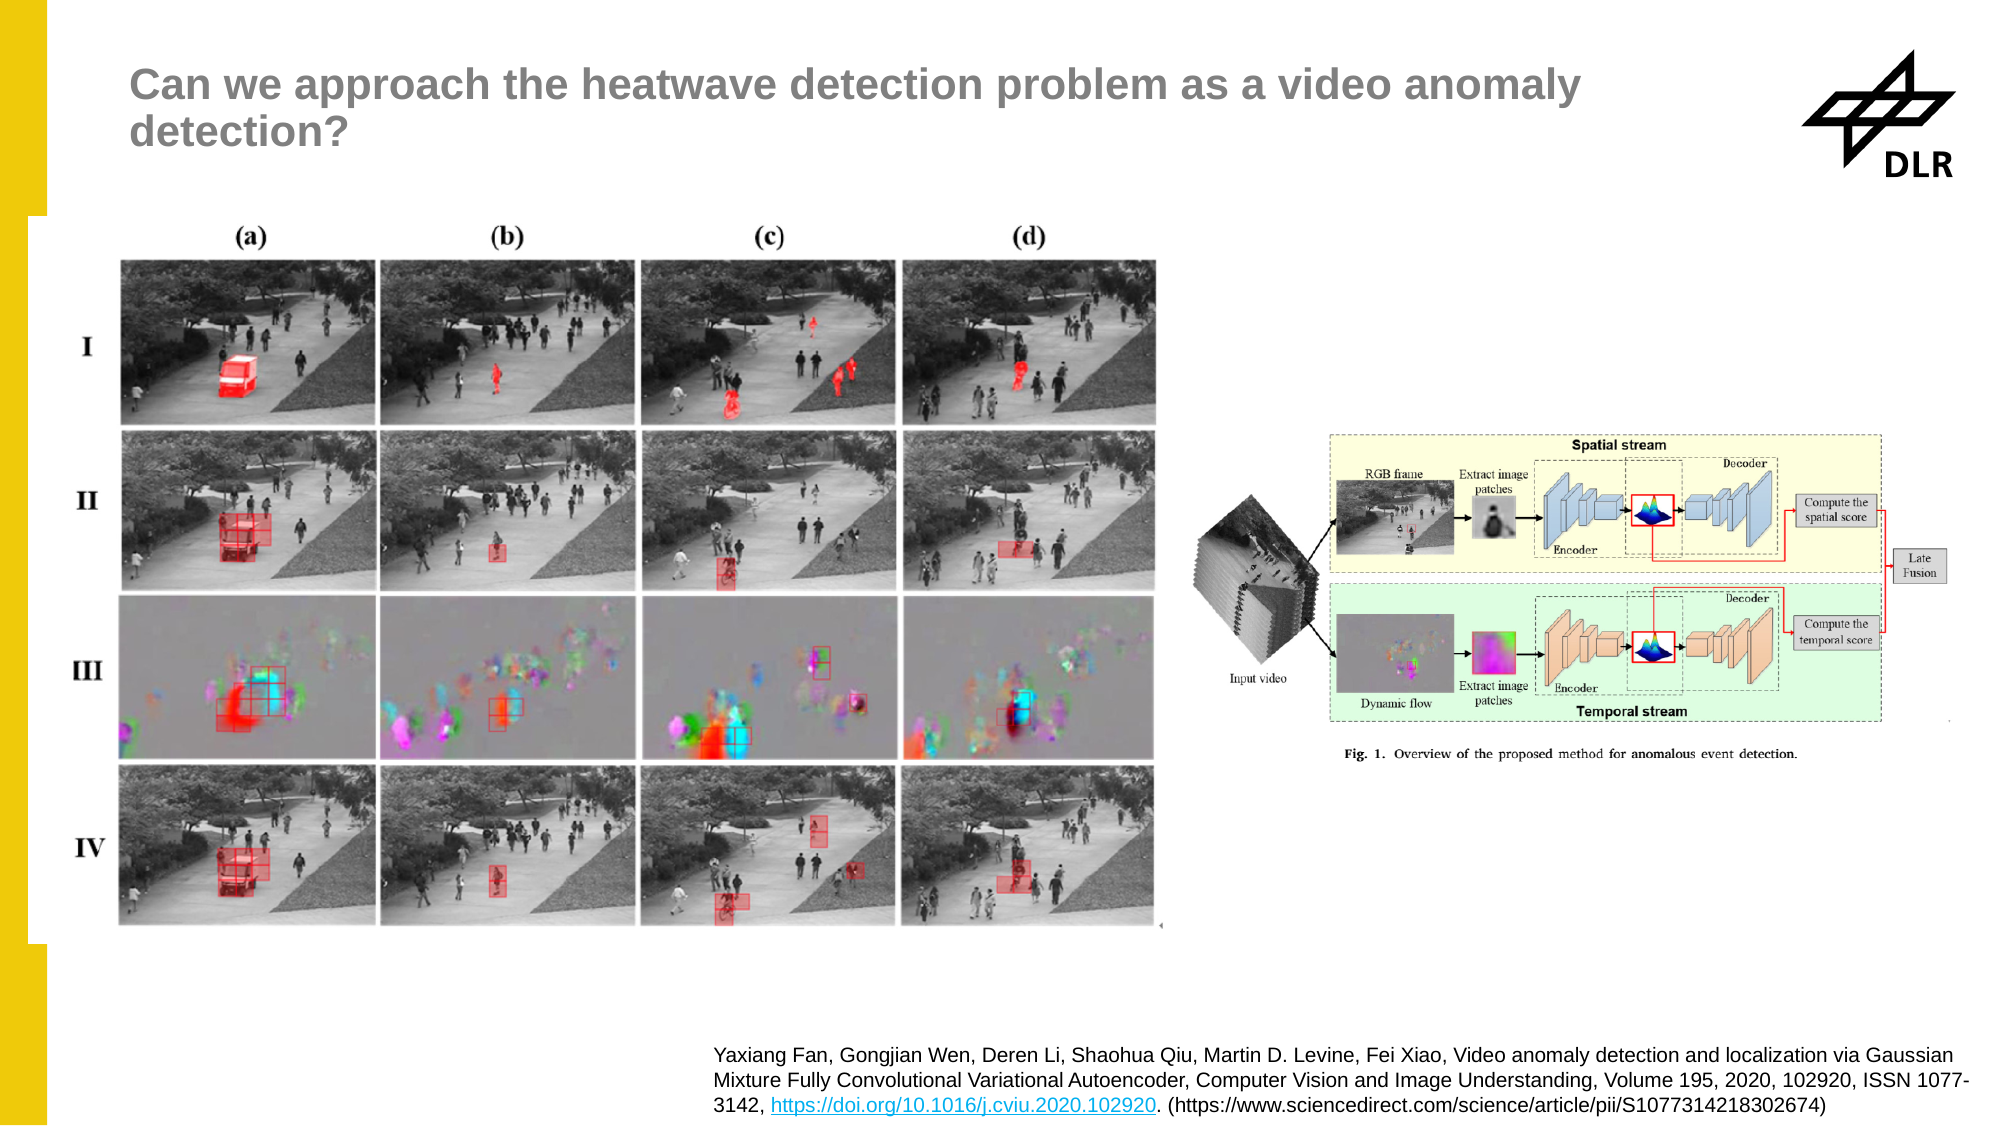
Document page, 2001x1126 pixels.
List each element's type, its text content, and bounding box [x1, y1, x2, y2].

picture [1164, 424, 1972, 780]
text_box Yaxiang Fan, Gongjian Wen, Deren Li, Shaohua Qiu, Martin D. Levine, Fei Xiao, Video anomaly detection and localization via Gaussian Mixture Fully Convolutional Variational Autoencoder, Computer Vision and Image Understanding, Volume 195, 2020, 102920, ISSN 1077-3142, https://doi.org/10.1016/j.cviu.2020.102920. (https://www.sciencedirect.com/science/article/pii/S1077314218302674) [698, 1034, 2001, 1125]
picture [1801, 49, 1957, 178]
title Can we approach the heatwave detection problem as a video anomaly detection? [114, 54, 1765, 217]
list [28, 216, 1177, 944]
